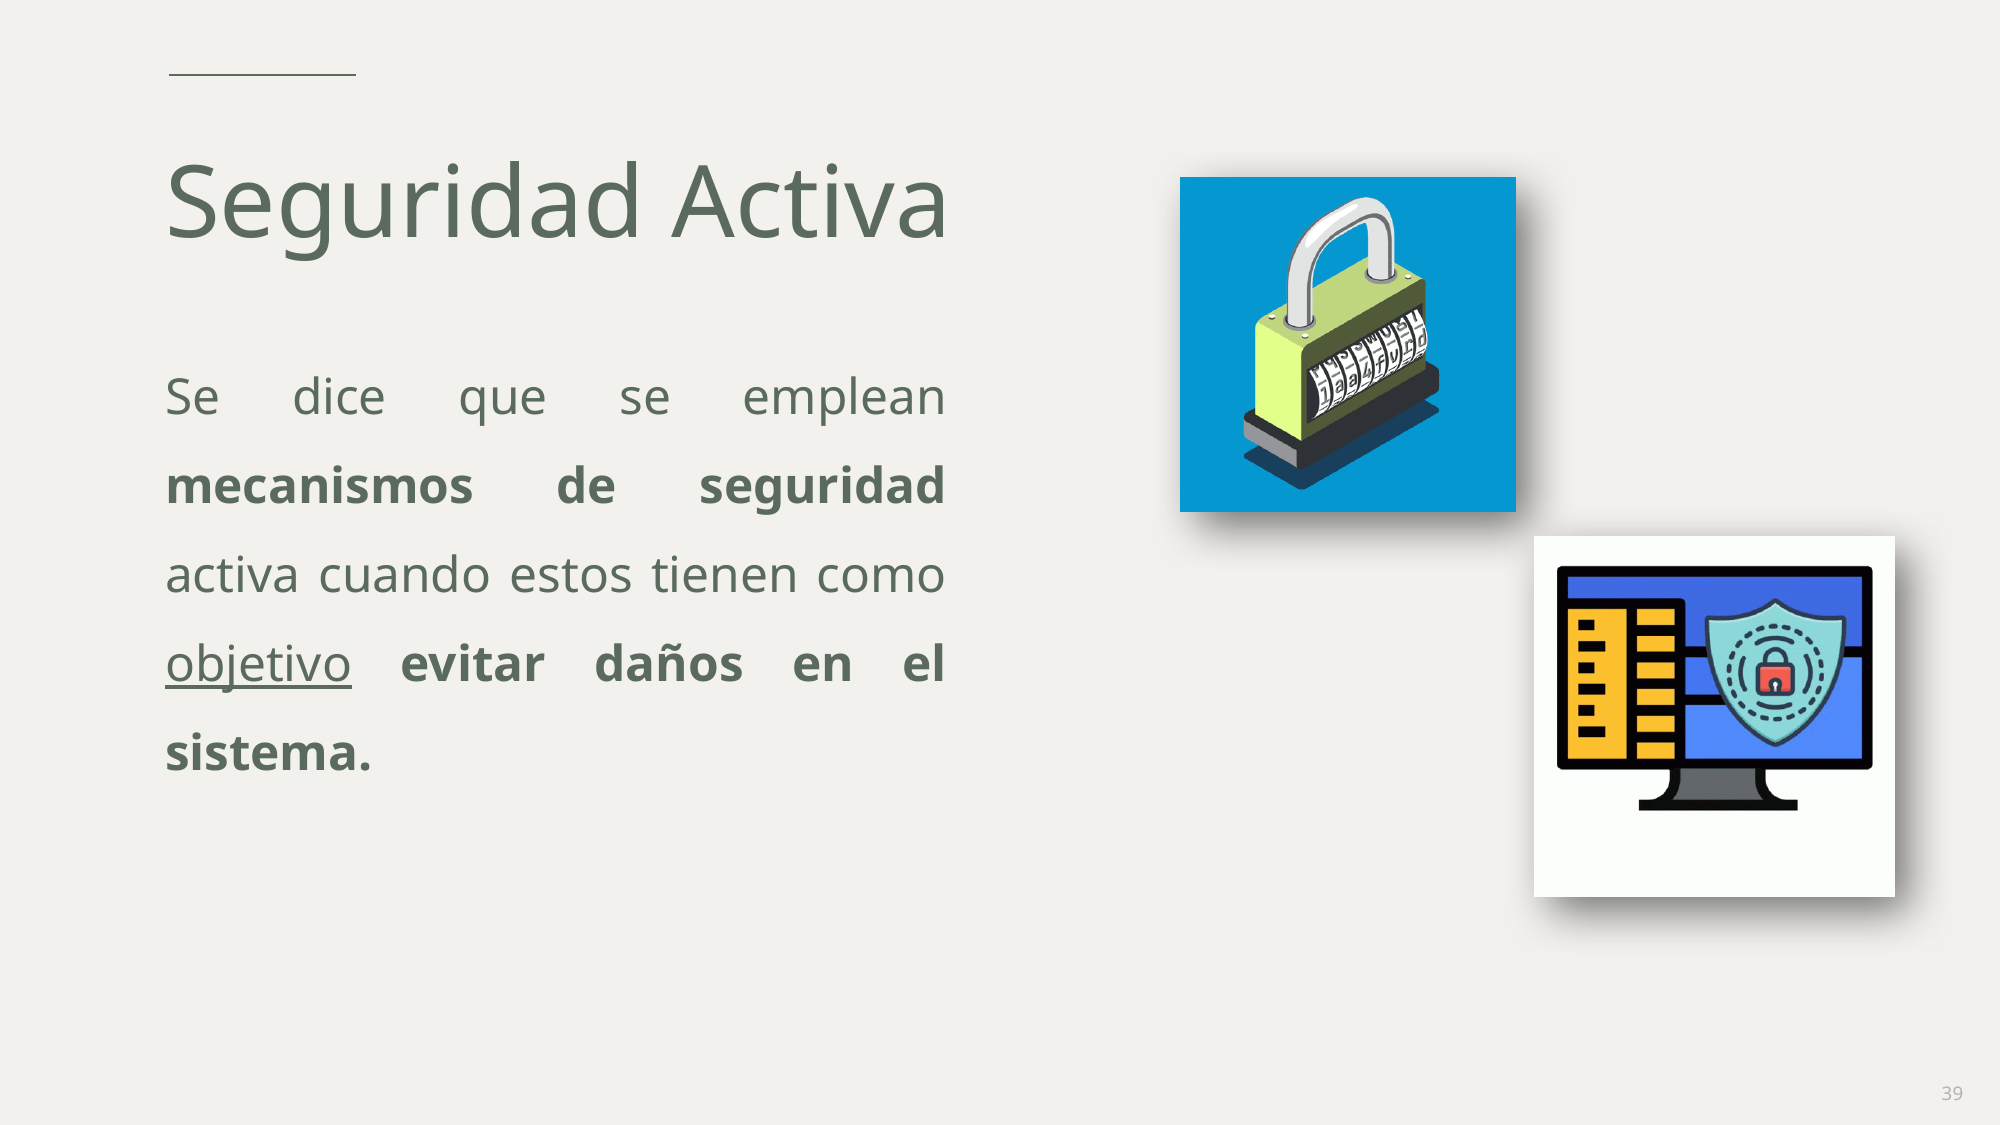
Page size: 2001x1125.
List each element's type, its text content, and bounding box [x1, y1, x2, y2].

slide_number 39 [1528, 1064, 1979, 1124]
picture [1533, 536, 1895, 897]
picture [1244, 198, 1438, 489]
title Seguridad Activa [150, 143, 1957, 512]
text_box Se dice que se emplean mecanismos de seguridad activa cuando estos tienen como objetivo evitar daños en el sistema. [149, 328, 962, 793]
